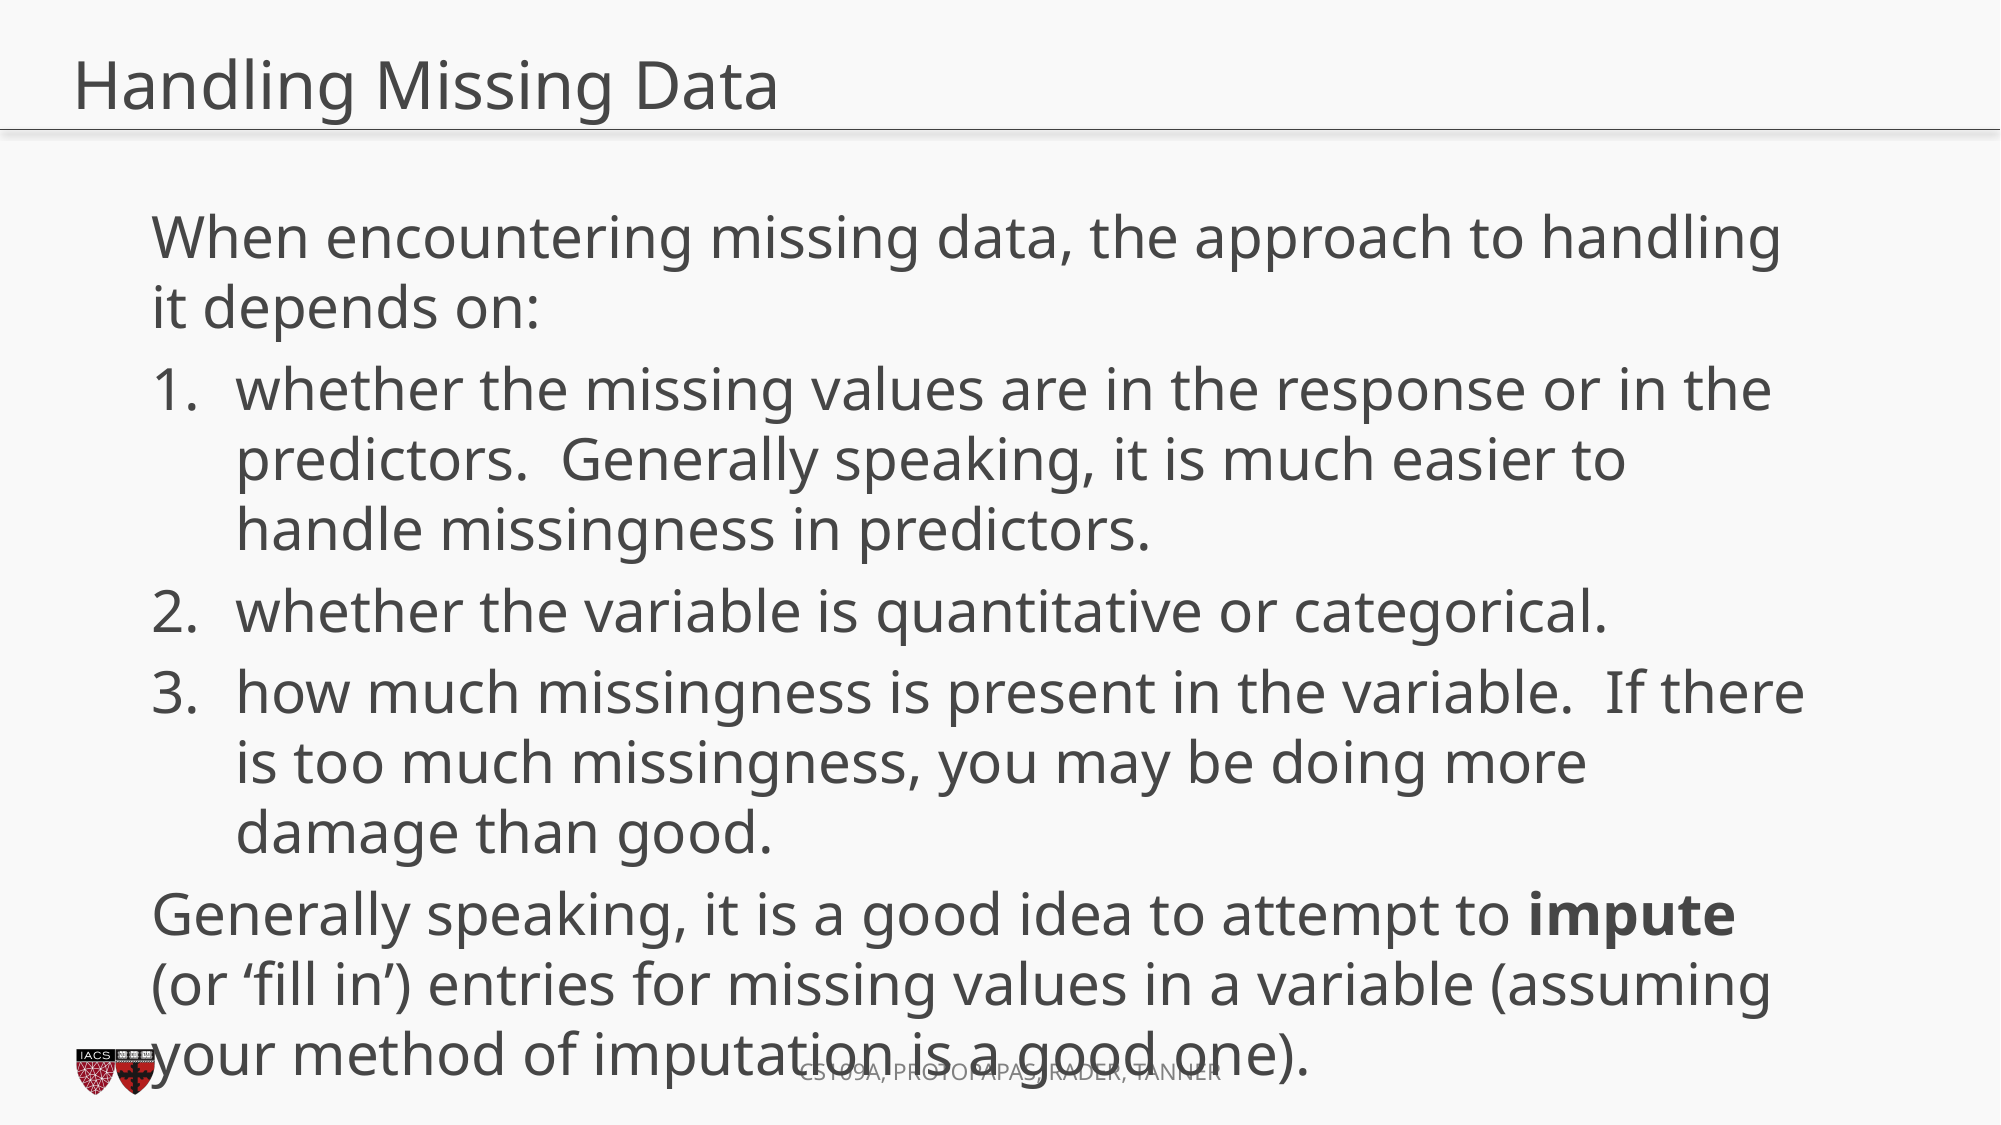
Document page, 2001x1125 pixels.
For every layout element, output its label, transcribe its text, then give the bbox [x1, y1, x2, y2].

picture [75, 1049, 155, 1095]
title Handling Missing Data [57, 35, 1943, 162]
list When encountering missing data, the approach to handling it depends on: whether the missing values are in the response or in the predictors. Generally speaking, it is much easier to handle missingness in predictors. whether the variable is quantitative or categorical. how much missingness is present in the variable. If there is too much missingness, you may be doing more damage than good. Generally speaking, it is a good idea to attempt to impute (or ‘fill in’) entries for missing values in a variable (assuming your method of imputation is a good one). [136, 193, 1831, 1075]
